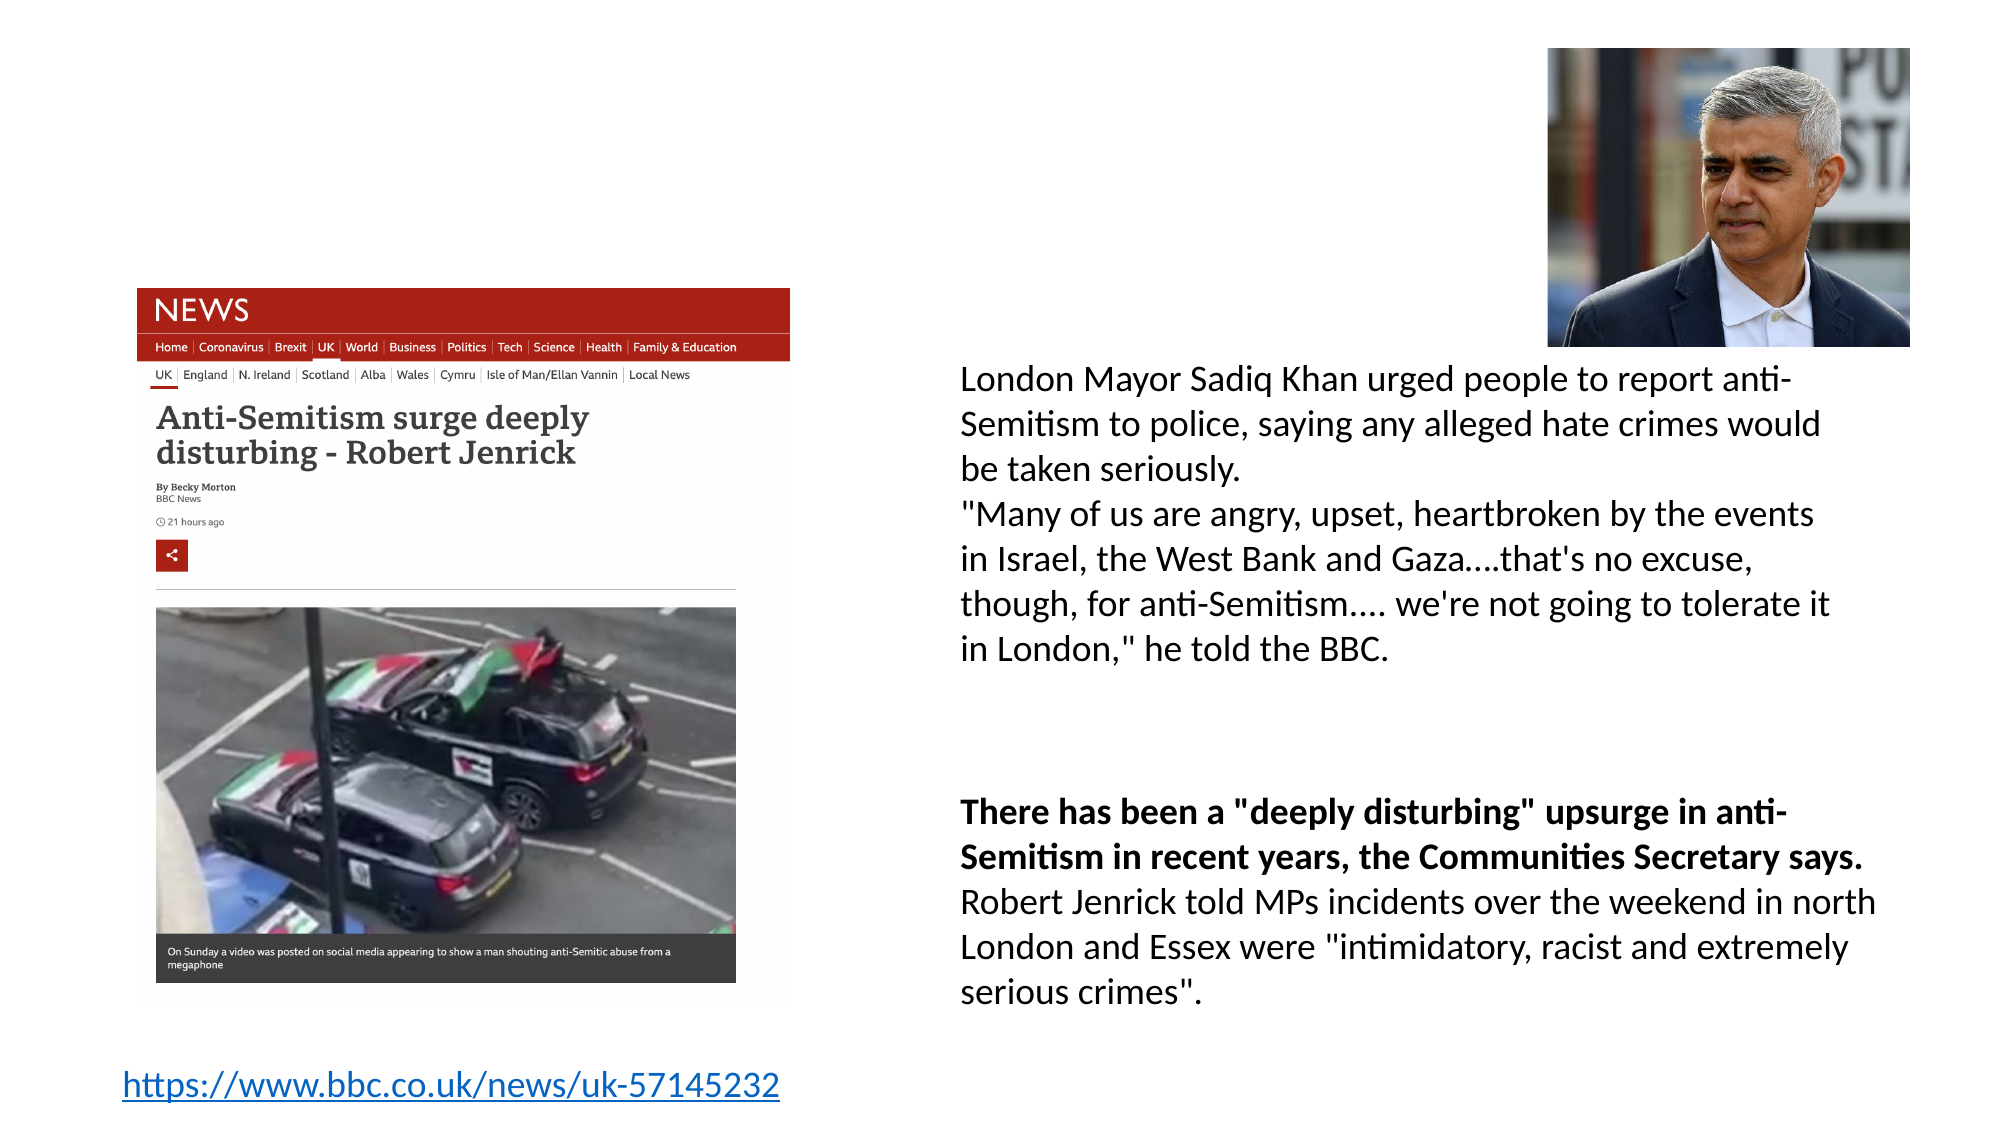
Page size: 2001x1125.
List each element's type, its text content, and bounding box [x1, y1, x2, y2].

picture [1547, 48, 1910, 347]
text_box https://www.bbc.co.uk/news/uk-57145232 [107, 1052, 796, 1125]
text_box There has been a "deeply disturbing" upsurge in anti-Semitism in recent years, the Communities Secretary says. Robert Jenrick told MPs incidents over the weekend in north London and Essex were "intimidatory, racist and extremely serious crimes". [945, 779, 1910, 1020]
text_box London Mayor Sadiq Khan urged people to report anti-Semitism to police, saying any alleged hate crimes would be taken seriously. "Many of us are angry, upset, heartbroken by the events in Israel, the West Bank and Gaza….that's no excuse, though, for anti-Semitism.... we're not going to tolerate it in London," he told the BBC. [945, 346, 1865, 677]
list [137, 288, 790, 1003]
